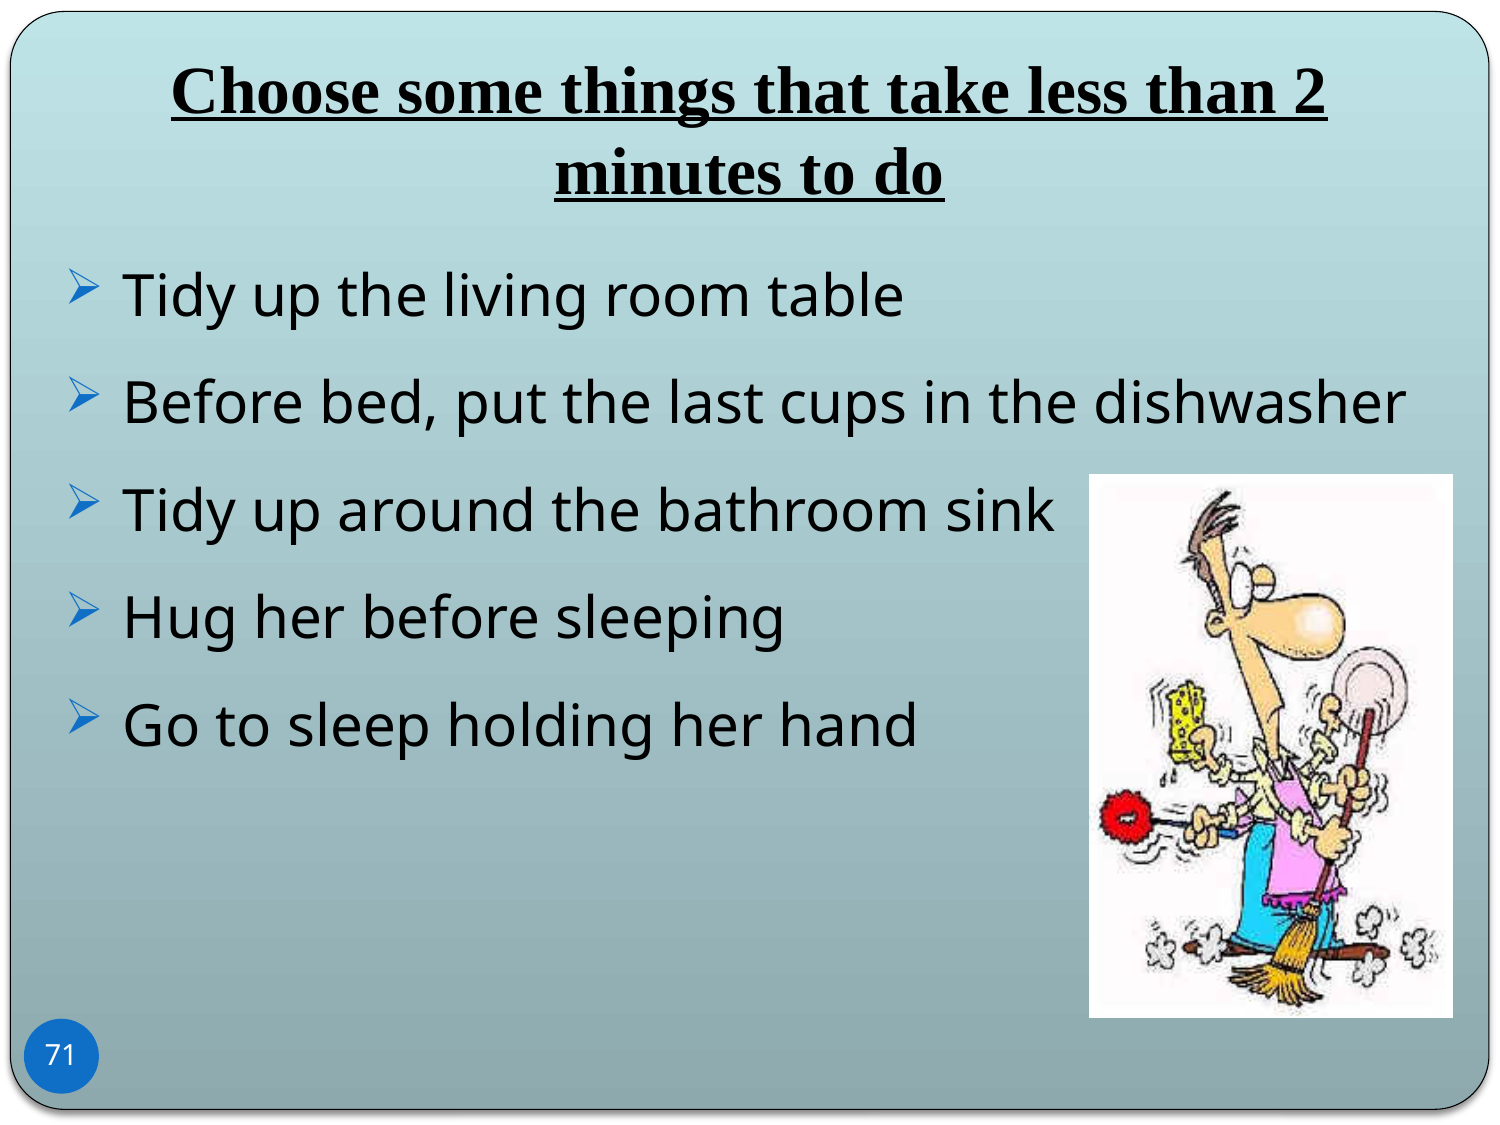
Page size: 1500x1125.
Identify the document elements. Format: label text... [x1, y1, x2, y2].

title Choose some things that take less than 2 minutes to do [49, 37, 1450, 223]
slide_number 71 [23, 1018, 99, 1094]
list Tidy up the living room table Before bed, put the last cups in the dishwasher Tidy up around the bathroom sink Hug her before sleeping Go to sleep holding her hand [49, 250, 1445, 1001]
picture [1089, 474, 1453, 1018]
